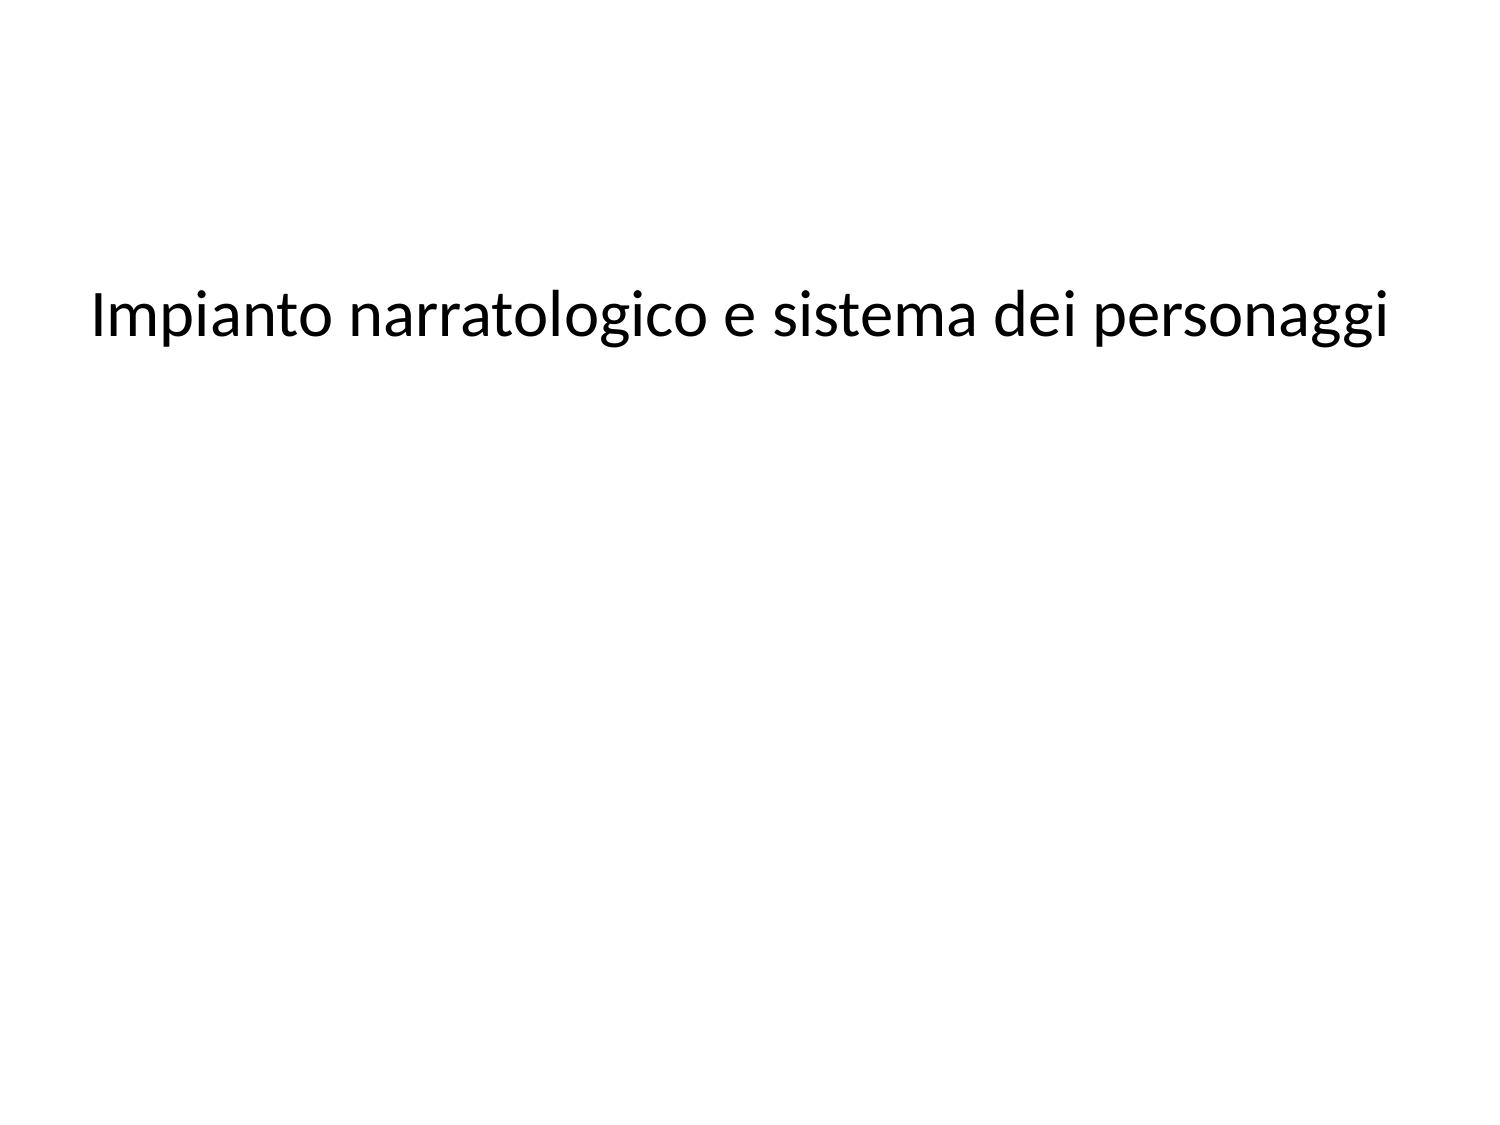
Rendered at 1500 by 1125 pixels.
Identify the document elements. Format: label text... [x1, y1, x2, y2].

list Impianto narratologico e sistema dei personaggi [75, 262, 1425, 1005]
